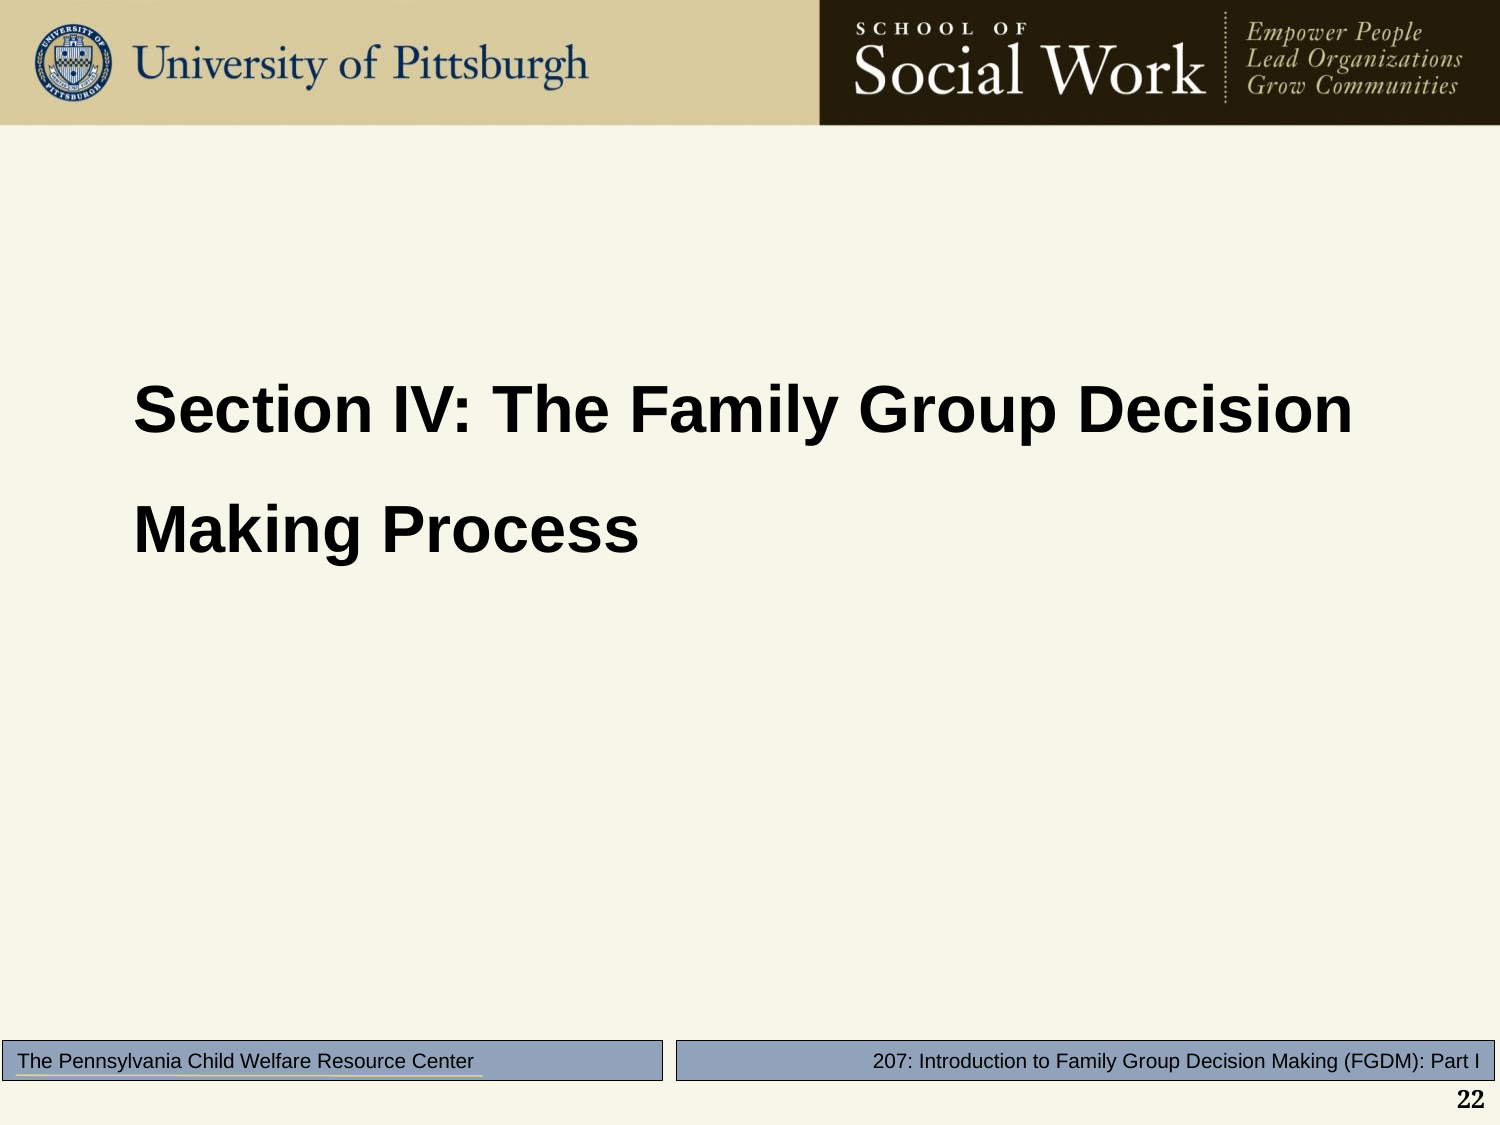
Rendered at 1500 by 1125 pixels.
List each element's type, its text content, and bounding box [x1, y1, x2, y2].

slide_number 22 [1332, 1085, 1500, 1117]
list Section IV: The Family Group Decision Making Process [118, 326, 1394, 574]
picture [0, 0, 1500, 1125]
